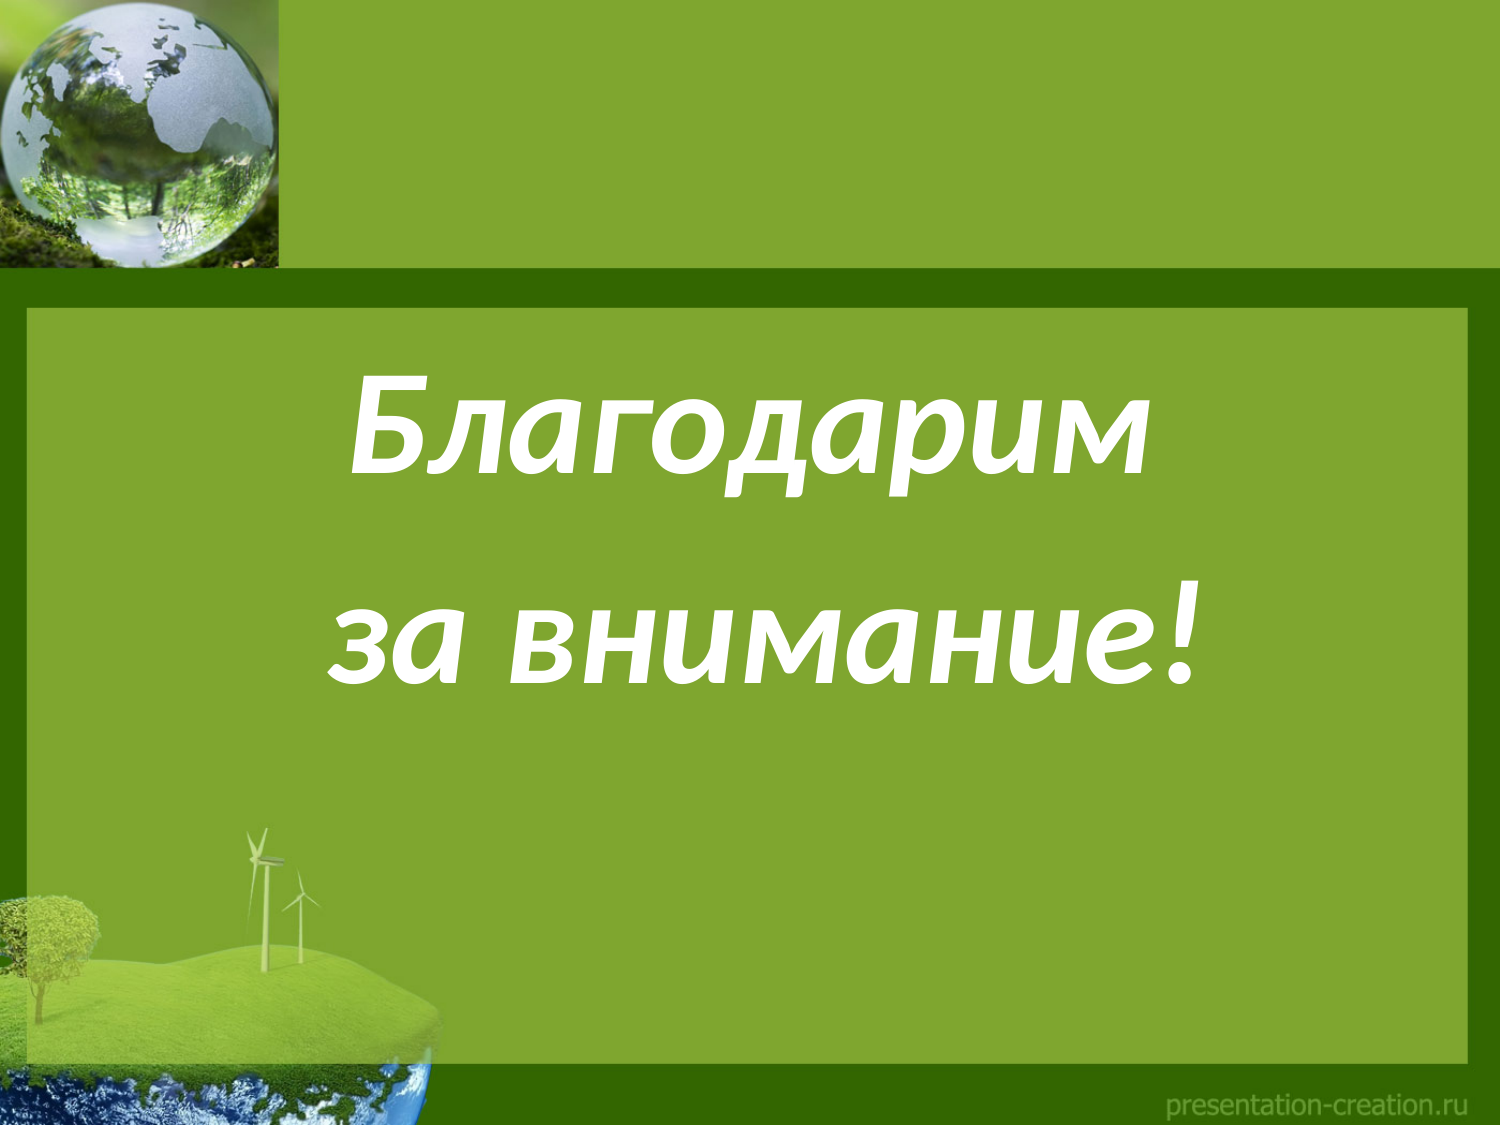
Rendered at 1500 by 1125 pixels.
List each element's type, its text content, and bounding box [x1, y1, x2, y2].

picture [0, 0, 1500, 1125]
list Благодарим за внимание! [75, 316, 1425, 1059]
